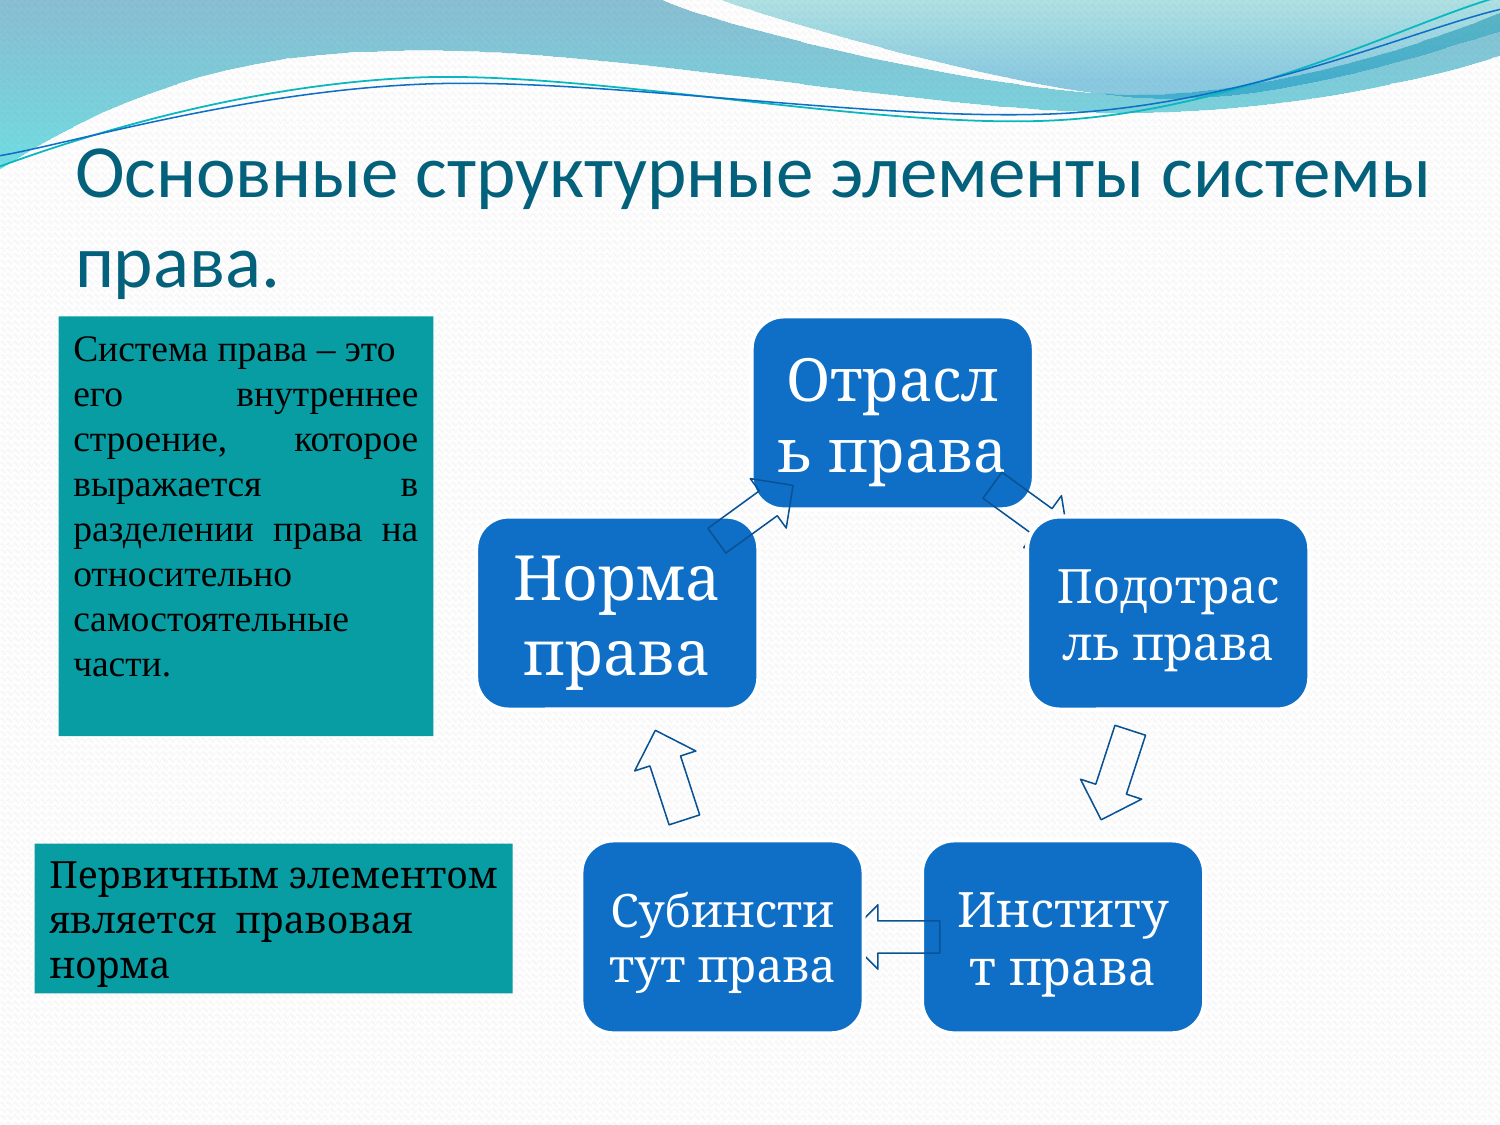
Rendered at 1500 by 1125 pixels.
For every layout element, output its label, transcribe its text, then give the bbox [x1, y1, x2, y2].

text_box Первичным элементом является правовая норма [34, 843, 320, 994]
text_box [327, 316, 1458, 1090]
text_box Система права – это его внутреннее строение, которое выражается в разделении права на относительно самостоятельные части. [58, 316, 327, 737]
title Основные структурные элементы системы права. [74, 115, 1438, 304]
